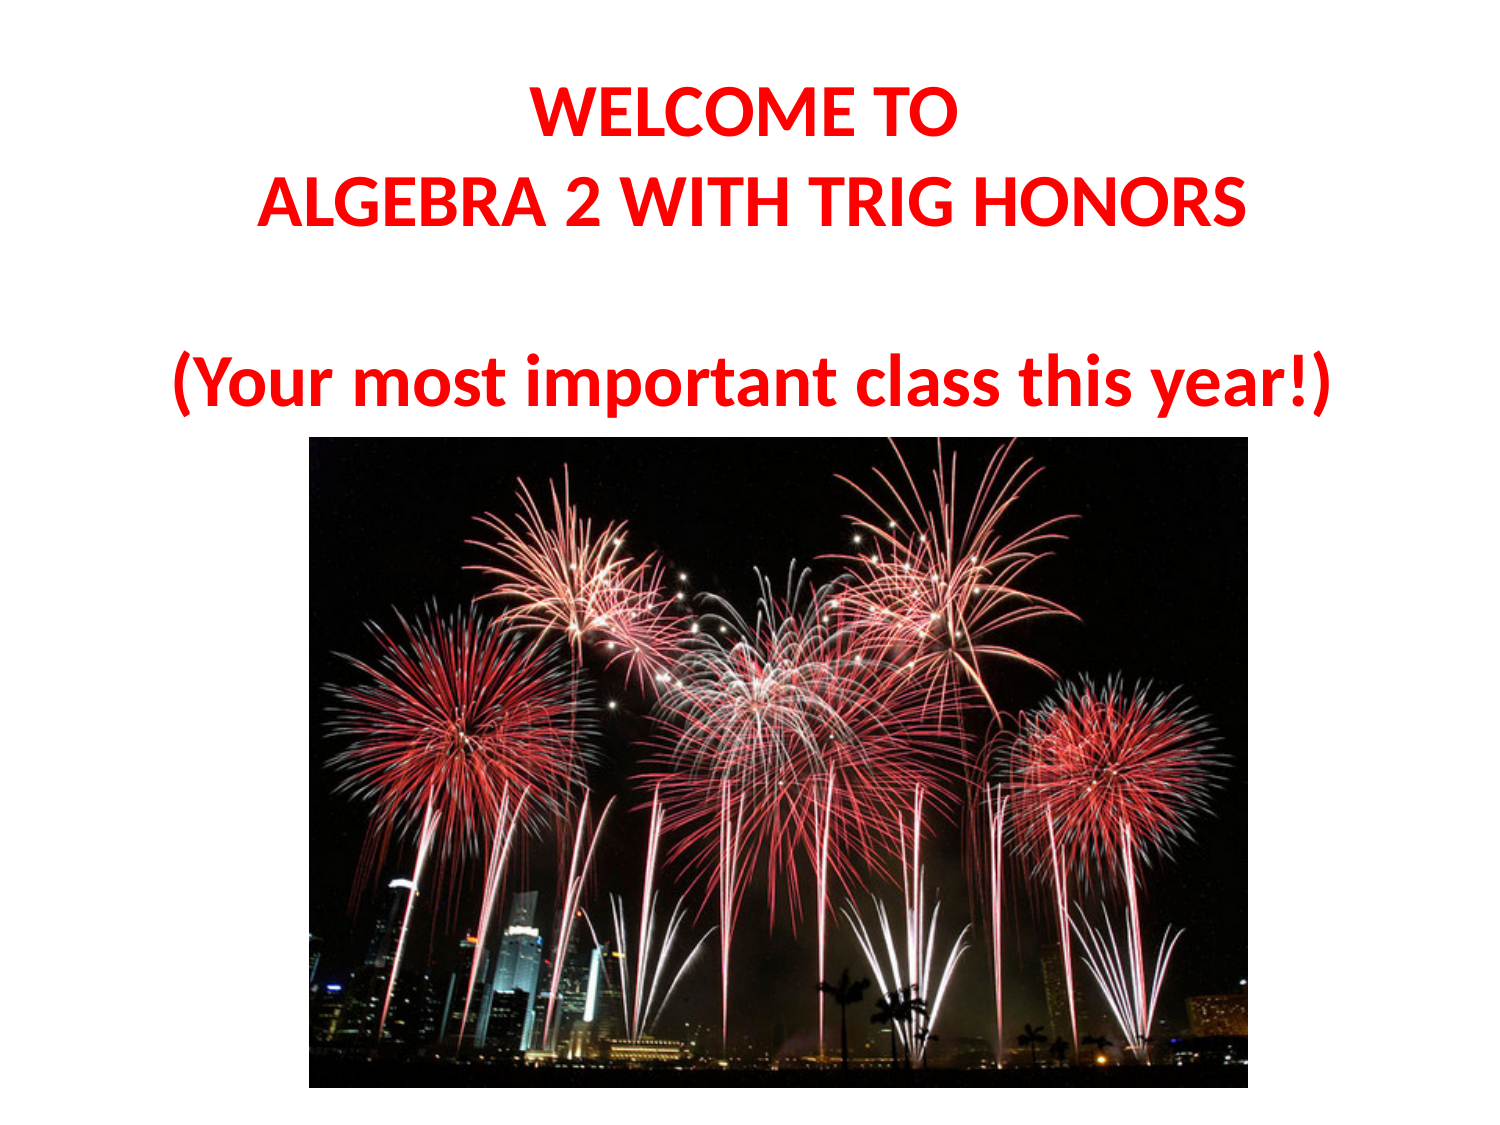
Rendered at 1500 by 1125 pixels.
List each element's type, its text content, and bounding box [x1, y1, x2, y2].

picture [309, 437, 1248, 1088]
text_box WELCOME TO ALGEBRA 2 WITH TRIG HONORS (Your most important class this year!) [155, 53, 1351, 429]
